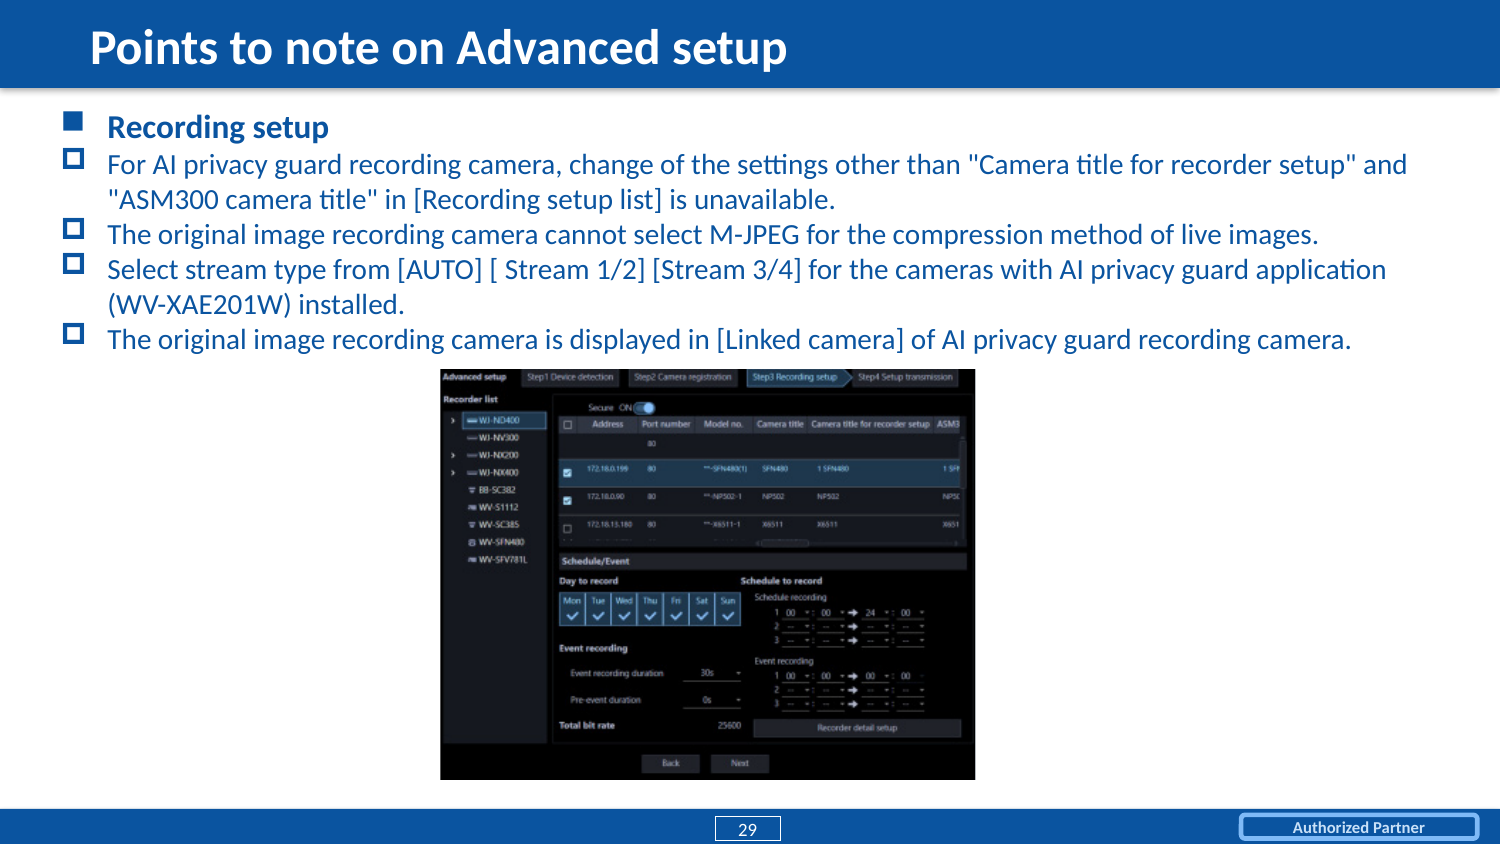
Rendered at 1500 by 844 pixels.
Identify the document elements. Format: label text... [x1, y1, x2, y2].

title Points to note on Advanced setup [75, 1, 1285, 88]
picture [439, 368, 976, 780]
text_box Recording setup For AI privacy guard recording camera, change of the settings other than "Camera title for recorder setup" and "ASM300 camera title" in [Recording setup list] is unavailable. The original image recording camera cannot select M-JPEG for the compression method of live images. Select stream type from [AUTO] [ Stream 1/2] [Stream 3/4] for the cameras with AI privacy guard application (WV-XAE201W) installed. The original image recording camera is displayed in [Linked camera] of AI privacy guard recording camera. [45, 98, 1455, 363]
